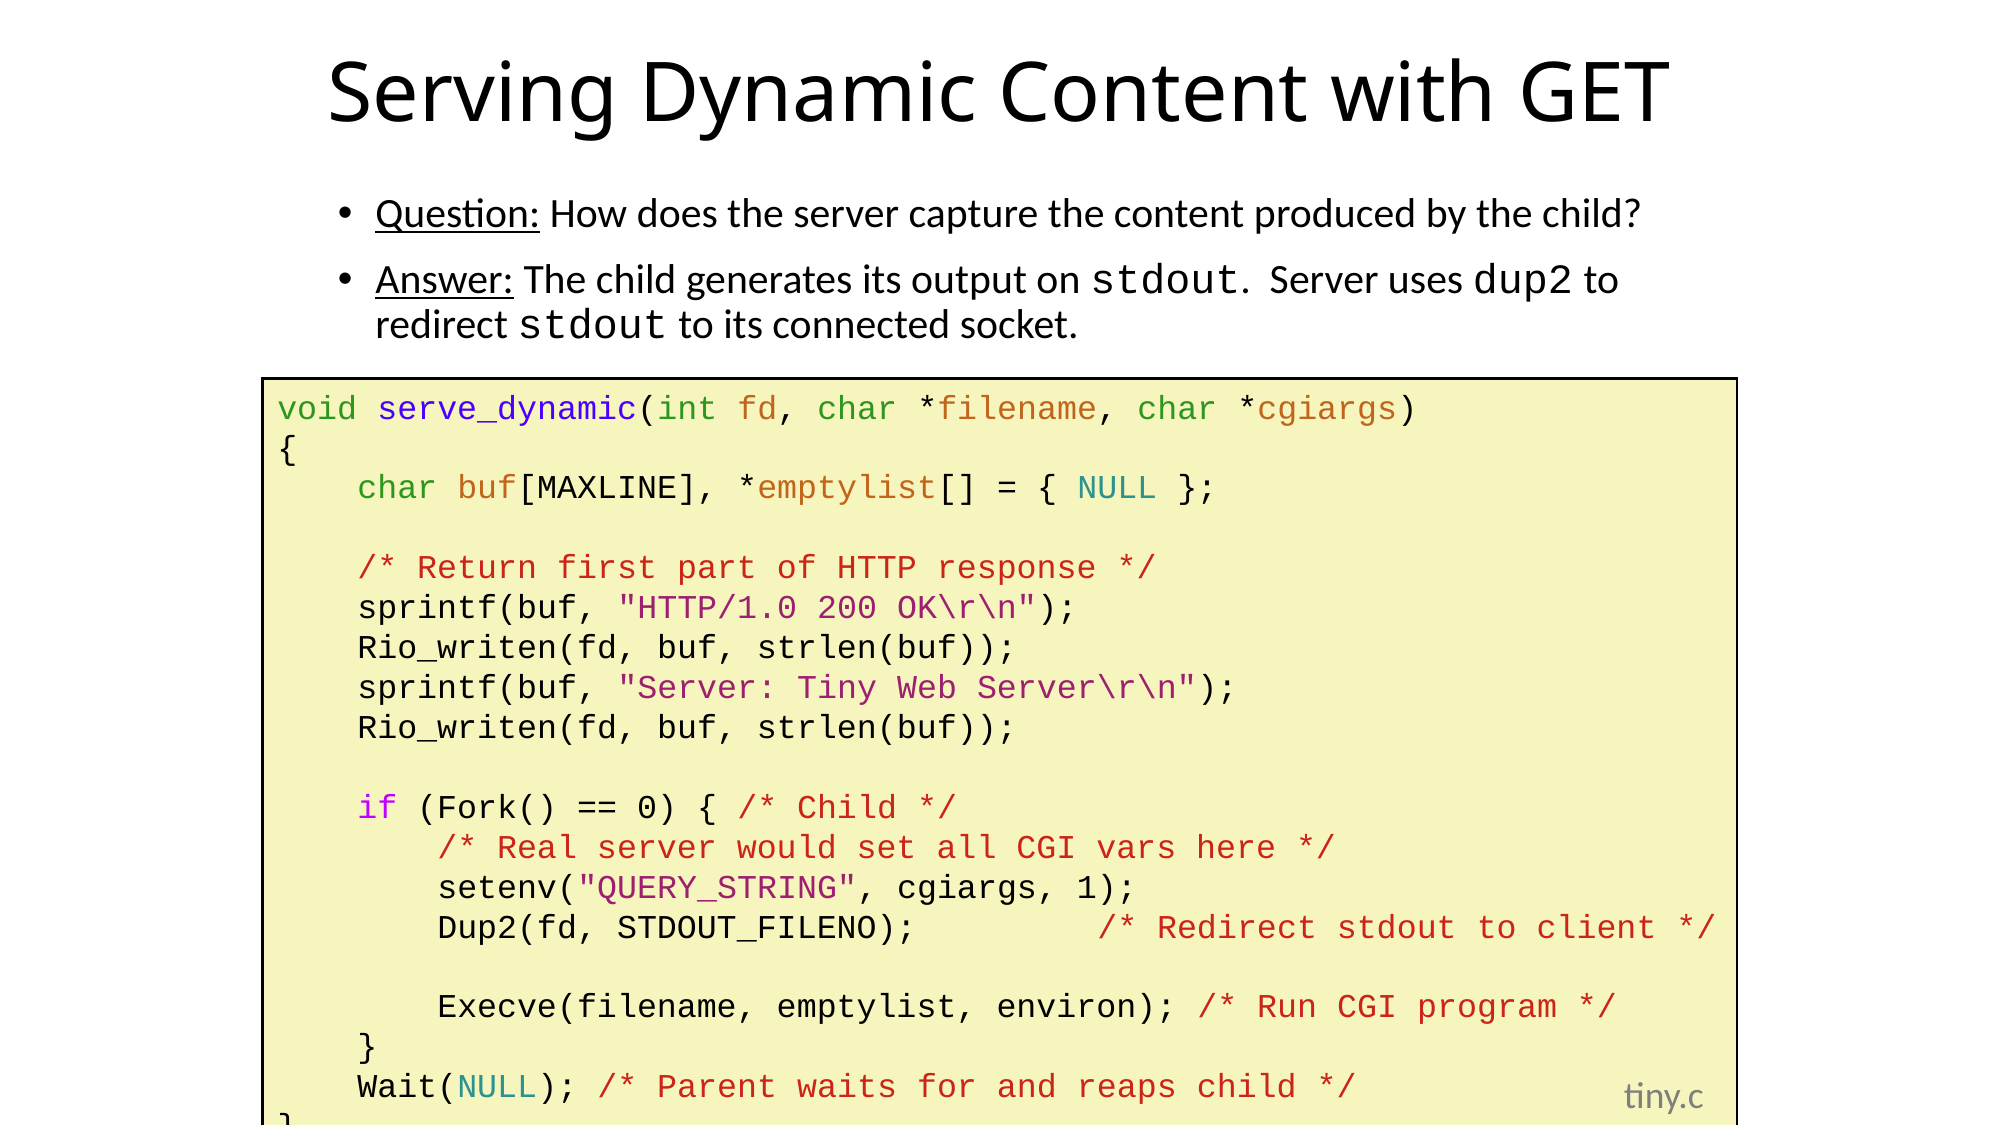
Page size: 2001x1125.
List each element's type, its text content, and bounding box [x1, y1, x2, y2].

title Serving Dynamic Content with GET [312, 43, 1688, 156]
text_box void serve_dynamic(int fd, char *filename, char *cgiargs) { char buf[MAXLINE], *emptylist[] = { NULL }; /* Return first part of HTTP response */ sprintf(buf, "HTTP/1.0 200 OK\r\n"); Rio_writen(fd, buf, strlen(buf)); sprintf(buf, "Server: Tiny Web Server\r\n"); Rio_writen(fd, buf, strlen(buf)); if (Fork() == 0) { /* Child */ /* Real server would set all CGI vars here */ setenv("QUERY_STRING", cgiargs, 1); Dup2(fd, STDOUT_FILENO); /* Redirect stdout to client */ Execve(filename, emptylist, environ); /* Run CGI program */ } Wait(NULL); /* Parent waits for and reaps child */ } [262, 378, 1738, 1125]
list Question: How does the server capture the content produced by the child? Answer: The child generates its output on stdout. Server uses dup2 to redirect stdout to its connected socket. [322, 184, 1750, 547]
text_box tiny.c [1609, 1063, 1719, 1124]
